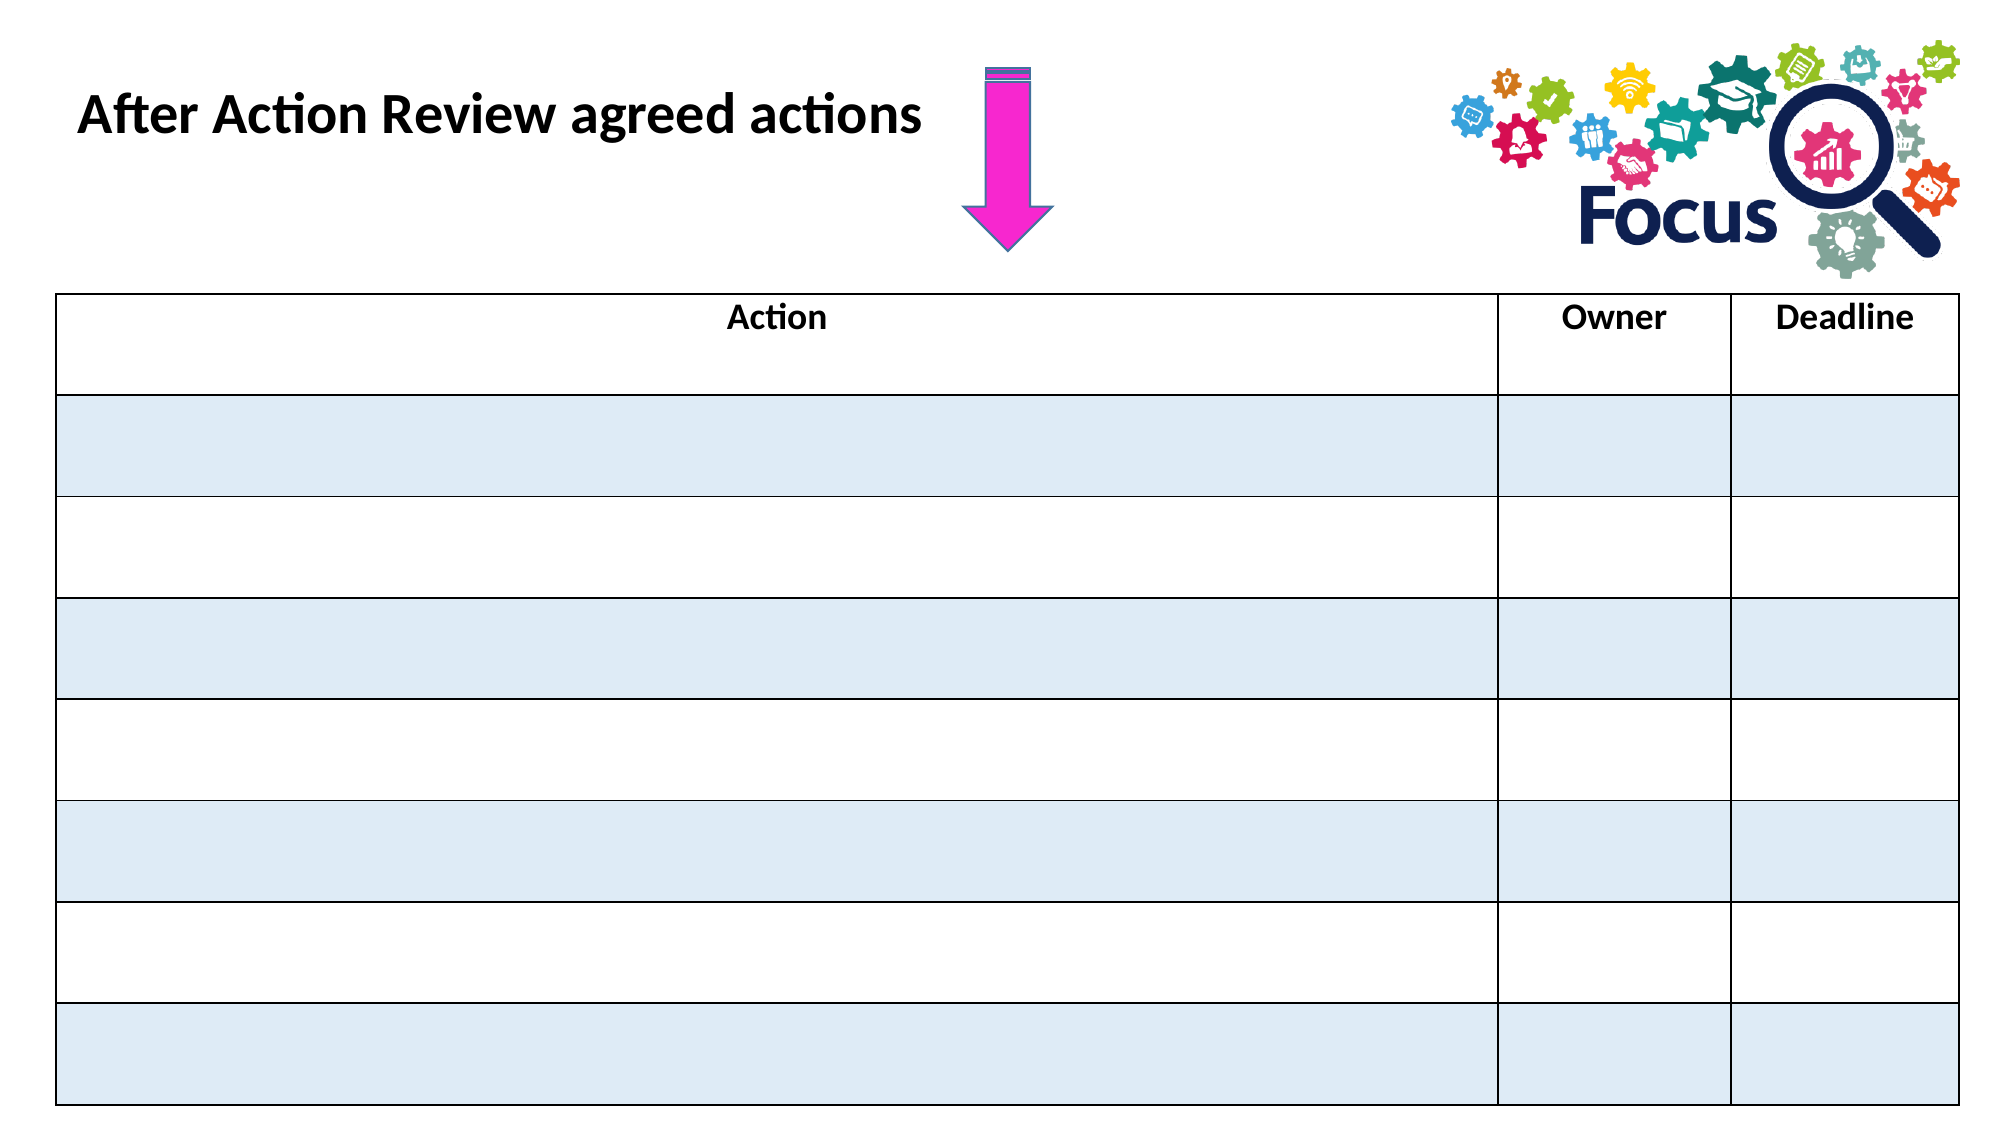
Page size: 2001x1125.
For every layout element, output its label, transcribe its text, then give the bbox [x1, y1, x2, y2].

table_cell [1732, 497, 1958, 597]
table_cell [1732, 700, 1958, 800]
table_cell [1499, 396, 1730, 496]
picture [1451, 40, 1960, 279]
text_box [960, 67, 1055, 253]
table_cell [1732, 903, 1958, 1002]
table_cell [57, 599, 1497, 698]
table_header Owner [1499, 295, 1730, 394]
table_header Deadline [1732, 295, 1958, 394]
table_cell [57, 903, 1497, 1002]
table_cell [1732, 1004, 1958, 1104]
table_cell [1499, 599, 1730, 698]
table_cell [1499, 497, 1730, 597]
table_cell [1732, 396, 1958, 496]
table_cell [1499, 801, 1730, 901]
table_cell [1499, 903, 1730, 1002]
table_cell [57, 700, 1497, 800]
table_cell [57, 801, 1497, 901]
table_cell [1732, 599, 1958, 698]
text_box After Action Review agreed actions [63, 68, 938, 153]
table_cell [1499, 700, 1730, 800]
table_cell [57, 1004, 1497, 1104]
table_cell [1499, 1004, 1730, 1104]
table_cell [1732, 801, 1958, 901]
table_cell [57, 396, 1497, 496]
table_cell [57, 497, 1497, 597]
table_header Action [57, 295, 1497, 394]
